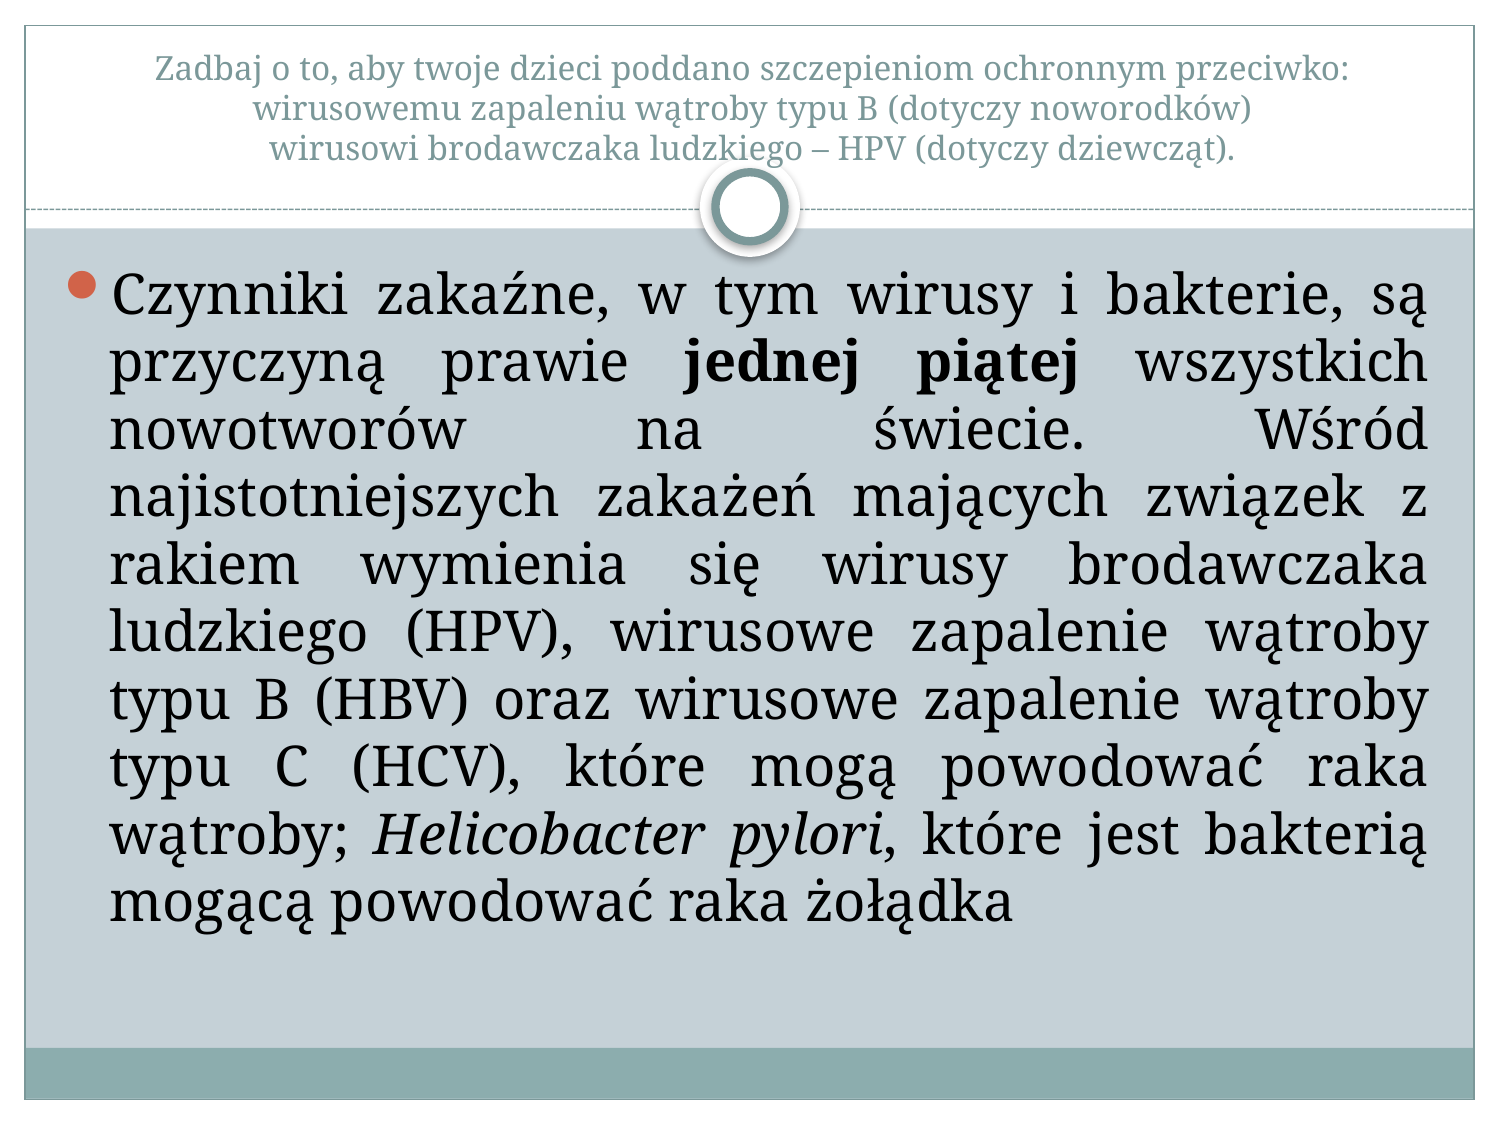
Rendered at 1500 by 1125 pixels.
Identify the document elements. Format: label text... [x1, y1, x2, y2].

list Czynniki zakaźne, w tym wirusy i bakterie, są przyczyną prawie jednej piątej wszystkich nowotworów na świecie. Wśród najistotniejszych zakażeń mających związek z rakiem wymienia się wirusy brodawczaka ludzkiego (HPV), wirusowe zapalenie wątroby typu B (HBV) oraz wirusowe zapalenie wątroby typu C (HCV), które mogą powodować raka wątroby; Helicobacter pylori, które jest bakterią mogącą powodować raka żołądka [49, 250, 1445, 1001]
title Zadbaj o to, aby twoje dzieci poddano szczepieniom ochronnym przeciwko: wirusowemu zapaleniu wątroby typu B (dotyczy noworodków) wirusowi brodawczaka ludzkiego – HPV (dotyczy dziewcząt). [53, 90, 1454, 215]
